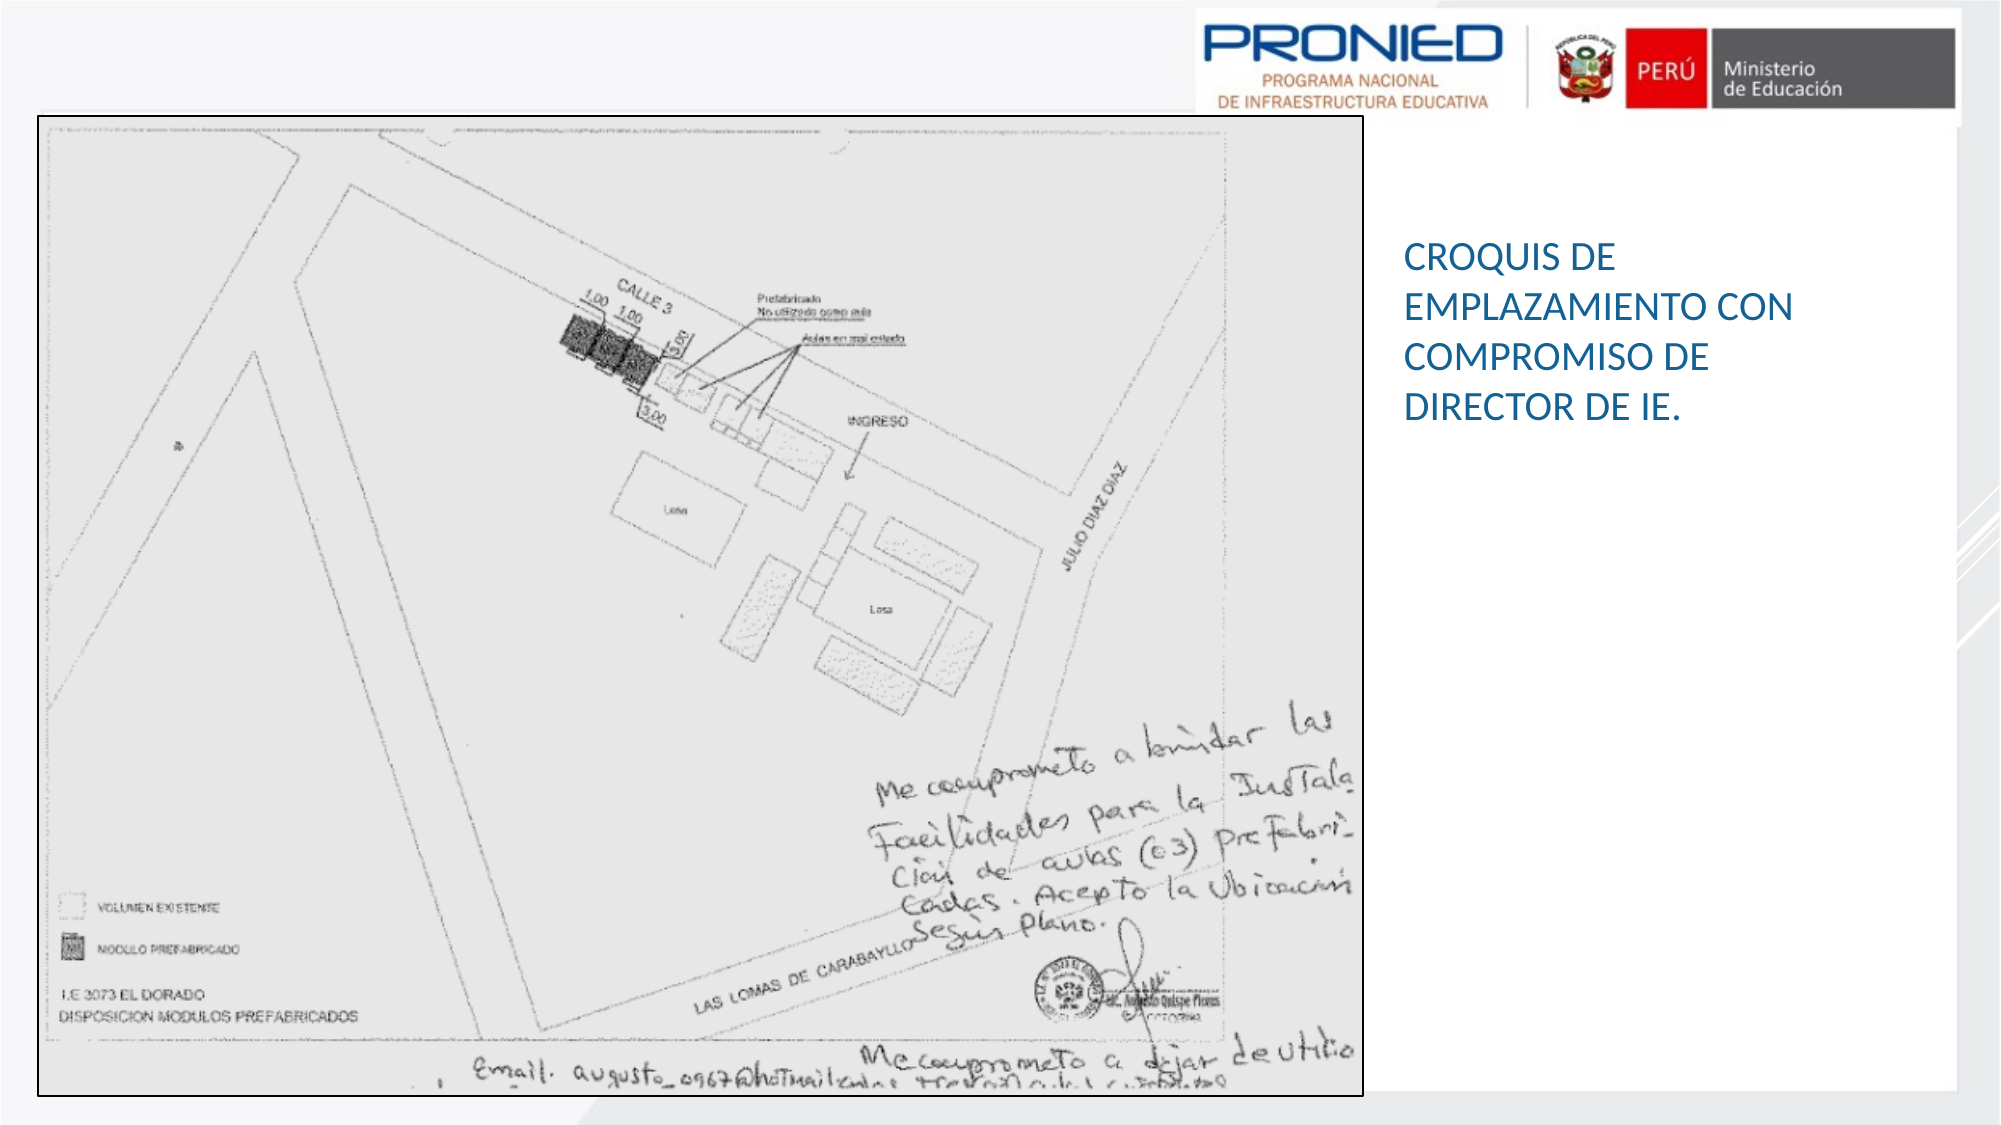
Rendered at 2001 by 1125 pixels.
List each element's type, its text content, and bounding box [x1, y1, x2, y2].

title Croquis de emplazamiento con compromiso de director de ie. [1389, 204, 1860, 453]
picture [0, 0, 2001, 1125]
